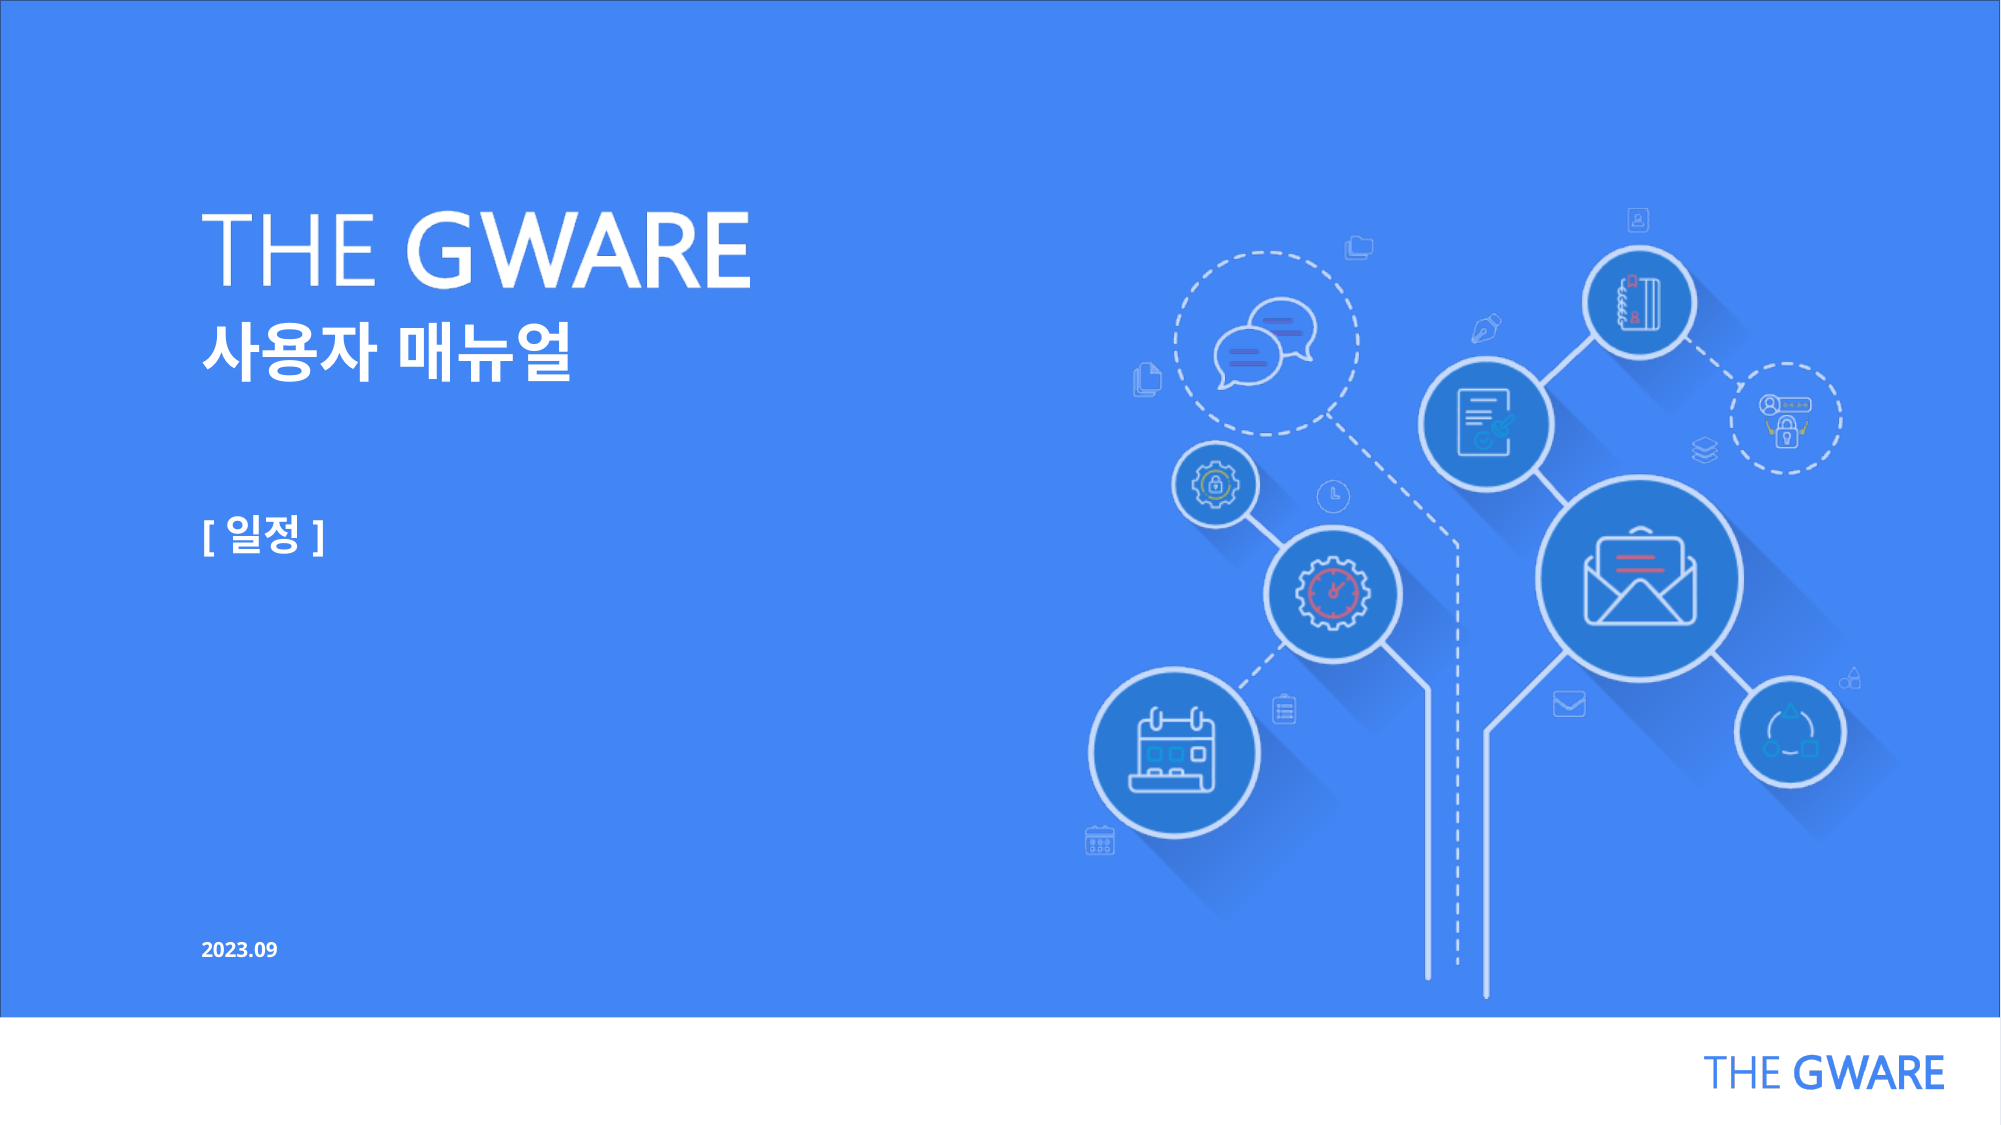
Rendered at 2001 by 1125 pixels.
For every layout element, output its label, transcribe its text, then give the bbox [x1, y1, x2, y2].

text_box 2023.09 [186, 929, 734, 970]
picture [202, 210, 750, 290]
picture [1704, 1054, 1944, 1090]
text_box [일정] [186, 501, 546, 566]
